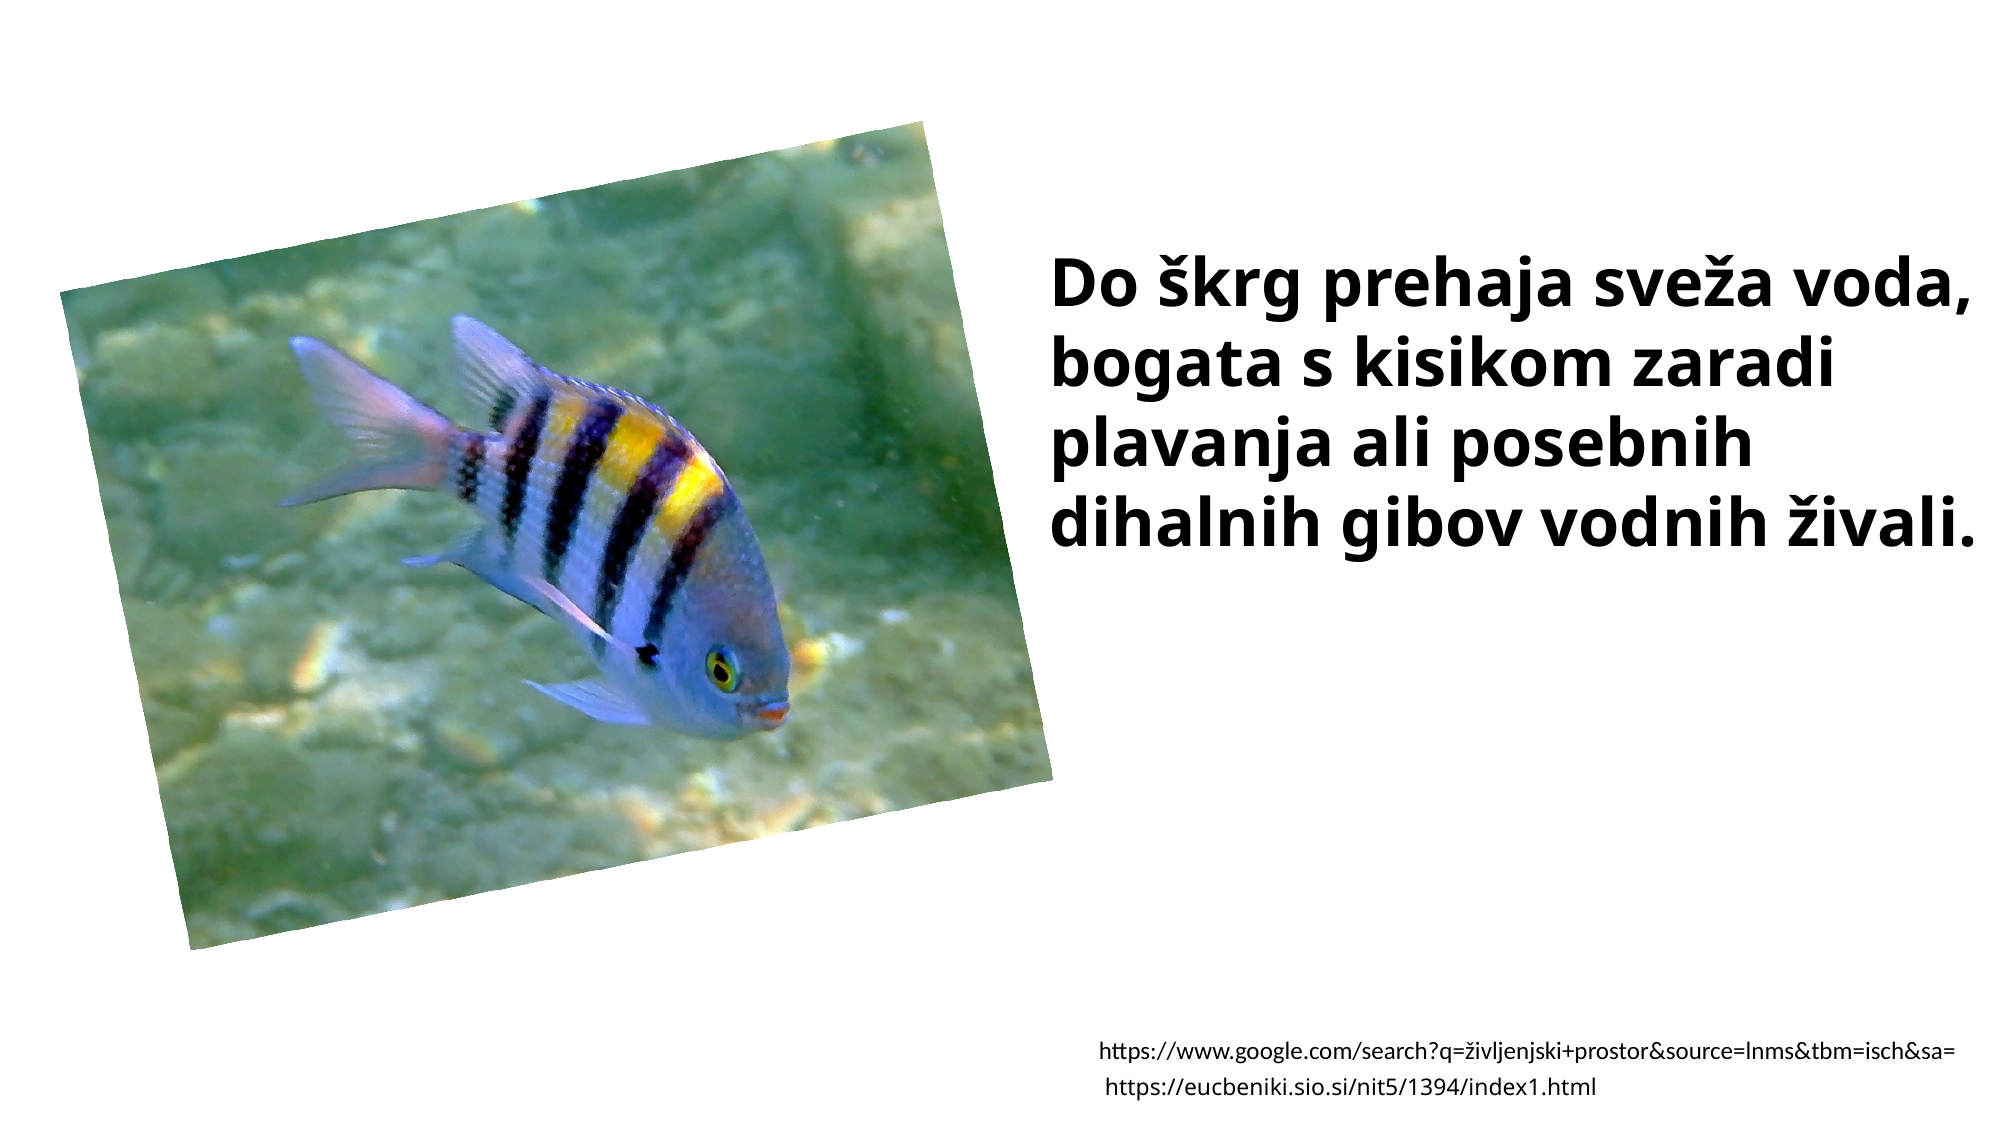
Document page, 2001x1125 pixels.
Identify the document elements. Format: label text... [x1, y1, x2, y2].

text_box Do škrg prehaja sveža voda, bogata s kisikom zaradi plavanja ali posebnih dihalnih gibov vodnih živali. [1034, 232, 2000, 727]
text_box https://www.google.com/search?q=življenjski+prostor&source=lnms&tbm=isch&sa= [1083, 1027, 2000, 1072]
text_box https://eucbeniki.sio.si/nit5/1394/index1.html [1090, 1065, 1613, 1108]
picture [61, 121, 1052, 950]
